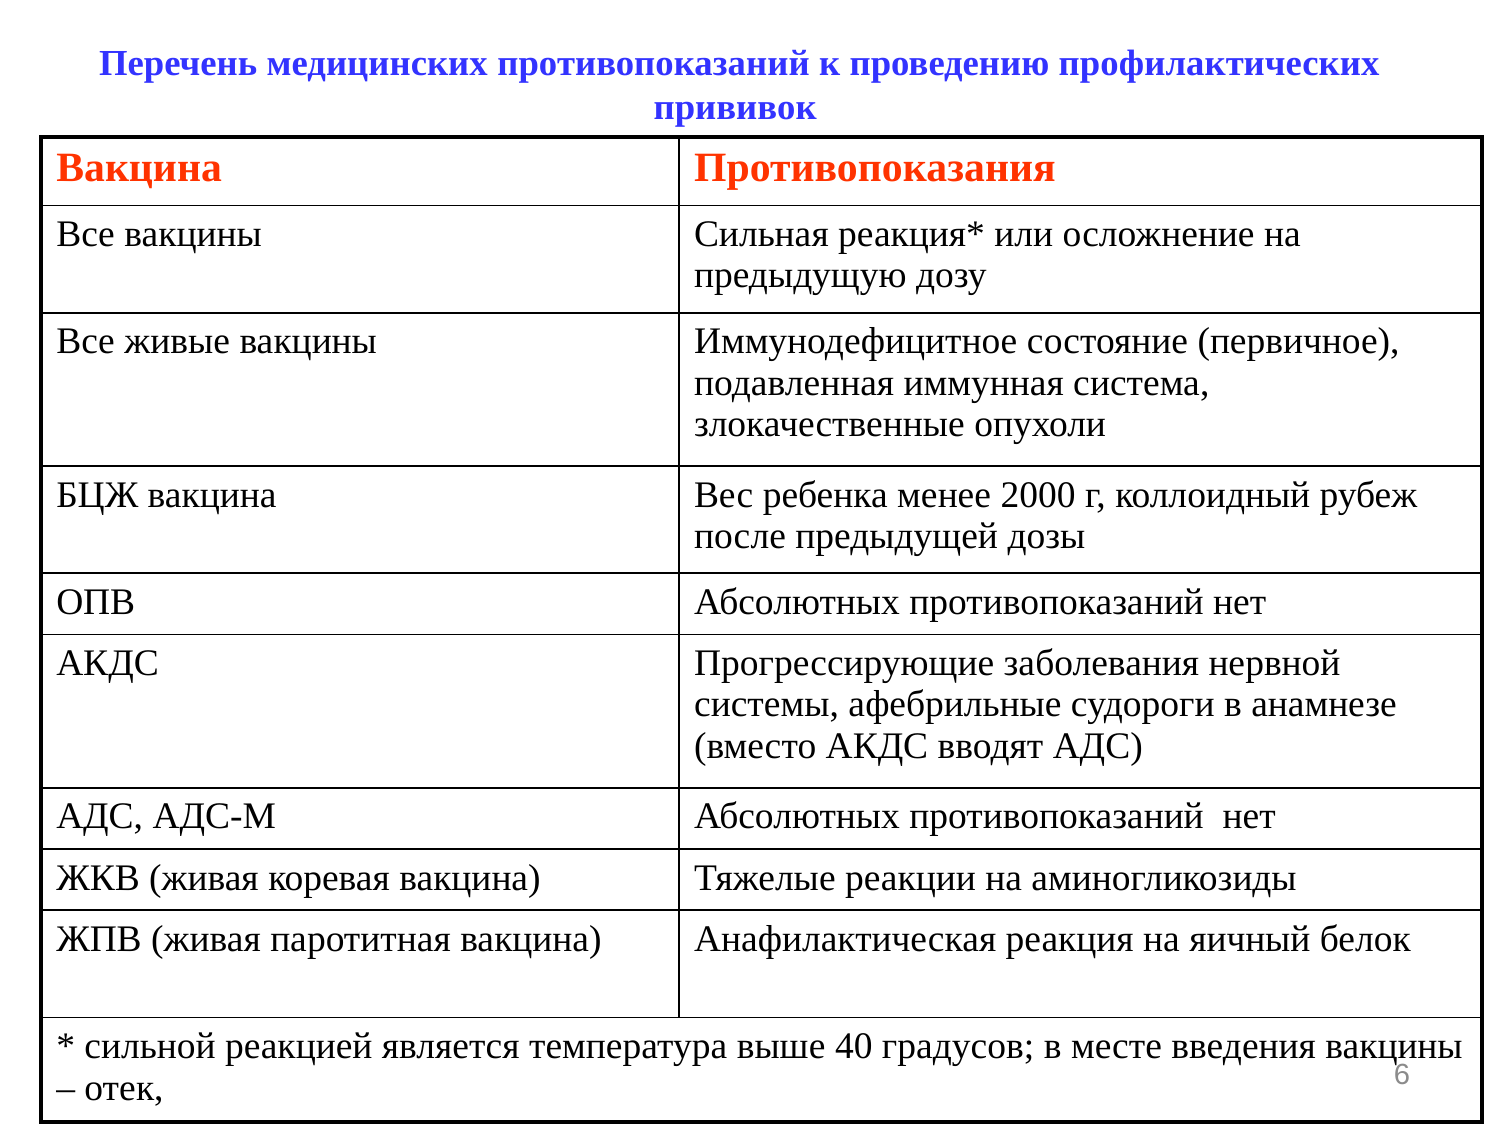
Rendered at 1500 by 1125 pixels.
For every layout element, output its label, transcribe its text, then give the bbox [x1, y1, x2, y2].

table_cell АДС, АДС-М [43, 789, 678, 848]
table_cell Абсолютных противопоказаний нет [680, 574, 1480, 634]
table_cell ОПВ [43, 574, 678, 634]
table_cell * сильной реакцией является температура выше 40 градусов; в месте введения вакцины – отек, [43, 1018, 1480, 1120]
table_cell Анафилактическая реакция на яичный белок [680, 911, 1480, 1017]
table_cell Абсолютных противопоказаний нет [680, 789, 1480, 848]
table_header Противопоказания [680, 139, 1480, 205]
table_cell Сильная реакция* или осложнение на предыдущую дозу [680, 206, 1480, 312]
table_cell БЦЖ вакцина [43, 467, 678, 572]
table_cell ЖКВ (живая коревая вакцина) [43, 850, 678, 909]
table_cell Все живые вакцины [43, 314, 678, 465]
title Перечень медицинских противопоказаний к проведению профилактических прививок [64, 31, 1415, 135]
table_cell Тяжелые реакции на аминогликозиды [680, 850, 1480, 909]
table_cell Вес ребенка менее 2000 г, коллоидный рубеж после предыдущей дозы [680, 467, 1480, 572]
table_cell Все вакцины [43, 206, 678, 312]
table_cell ЖПВ (живая паротитная вакцина) [43, 911, 678, 1017]
table_cell Прогрессирующие заболевания нервной системы, афебрильные судороги в анамнезе (вместо АКДС вводят АДС) [680, 635, 1480, 787]
table_cell АКДС [43, 635, 678, 787]
table_cell Иммунодефицитное состояние (первичное), подавленная иммунная система, злокачественные опухоли [680, 314, 1480, 465]
table_header Вакцина [43, 139, 678, 205]
